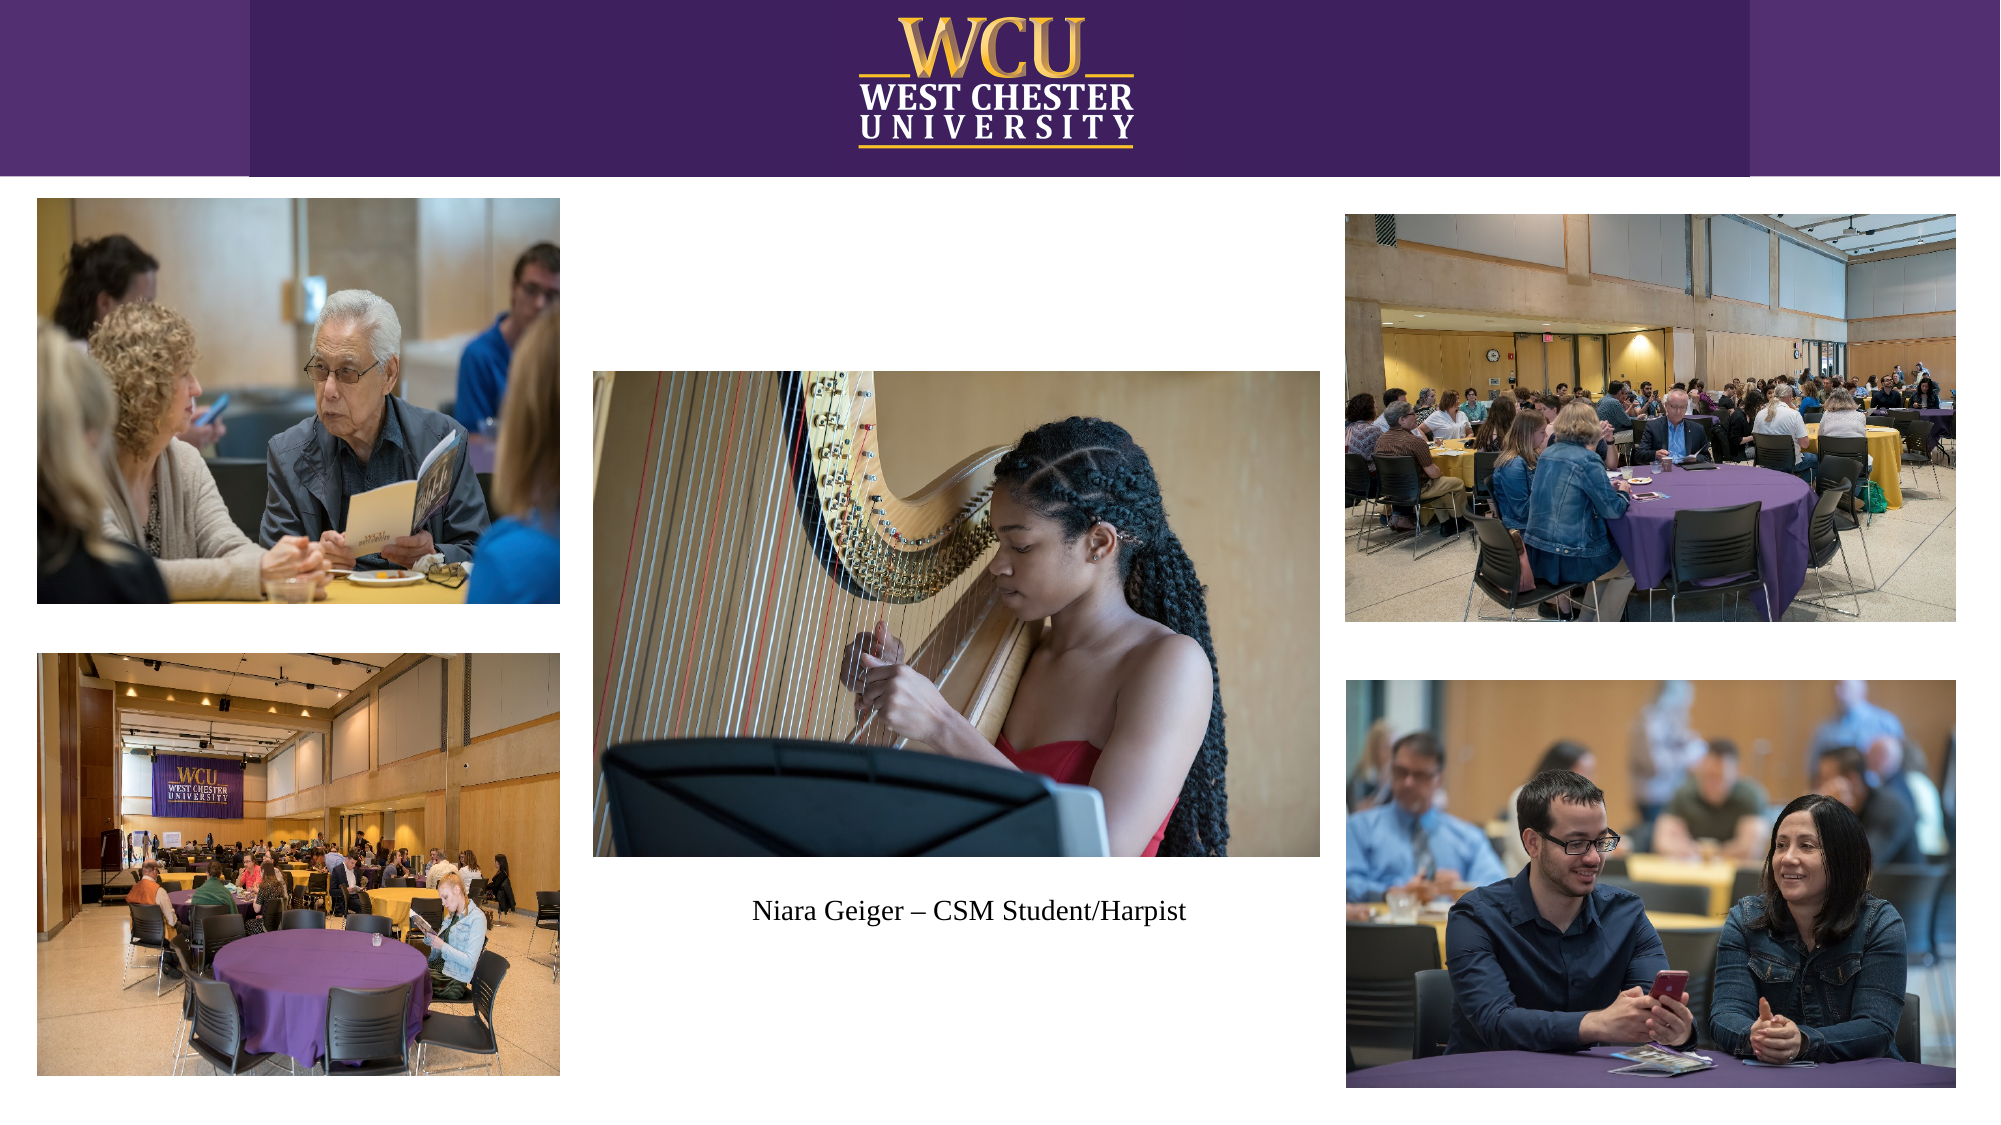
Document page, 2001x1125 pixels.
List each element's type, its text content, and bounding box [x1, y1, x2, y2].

picture [1346, 680, 1956, 1088]
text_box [0, 0, 2000, 177]
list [37, 198, 560, 604]
picture [37, 653, 560, 1076]
picture [592, 371, 1320, 857]
text_box Niara Geiger – CSM Student/Harpist [606, 884, 1333, 934]
picture [1345, 214, 1956, 622]
